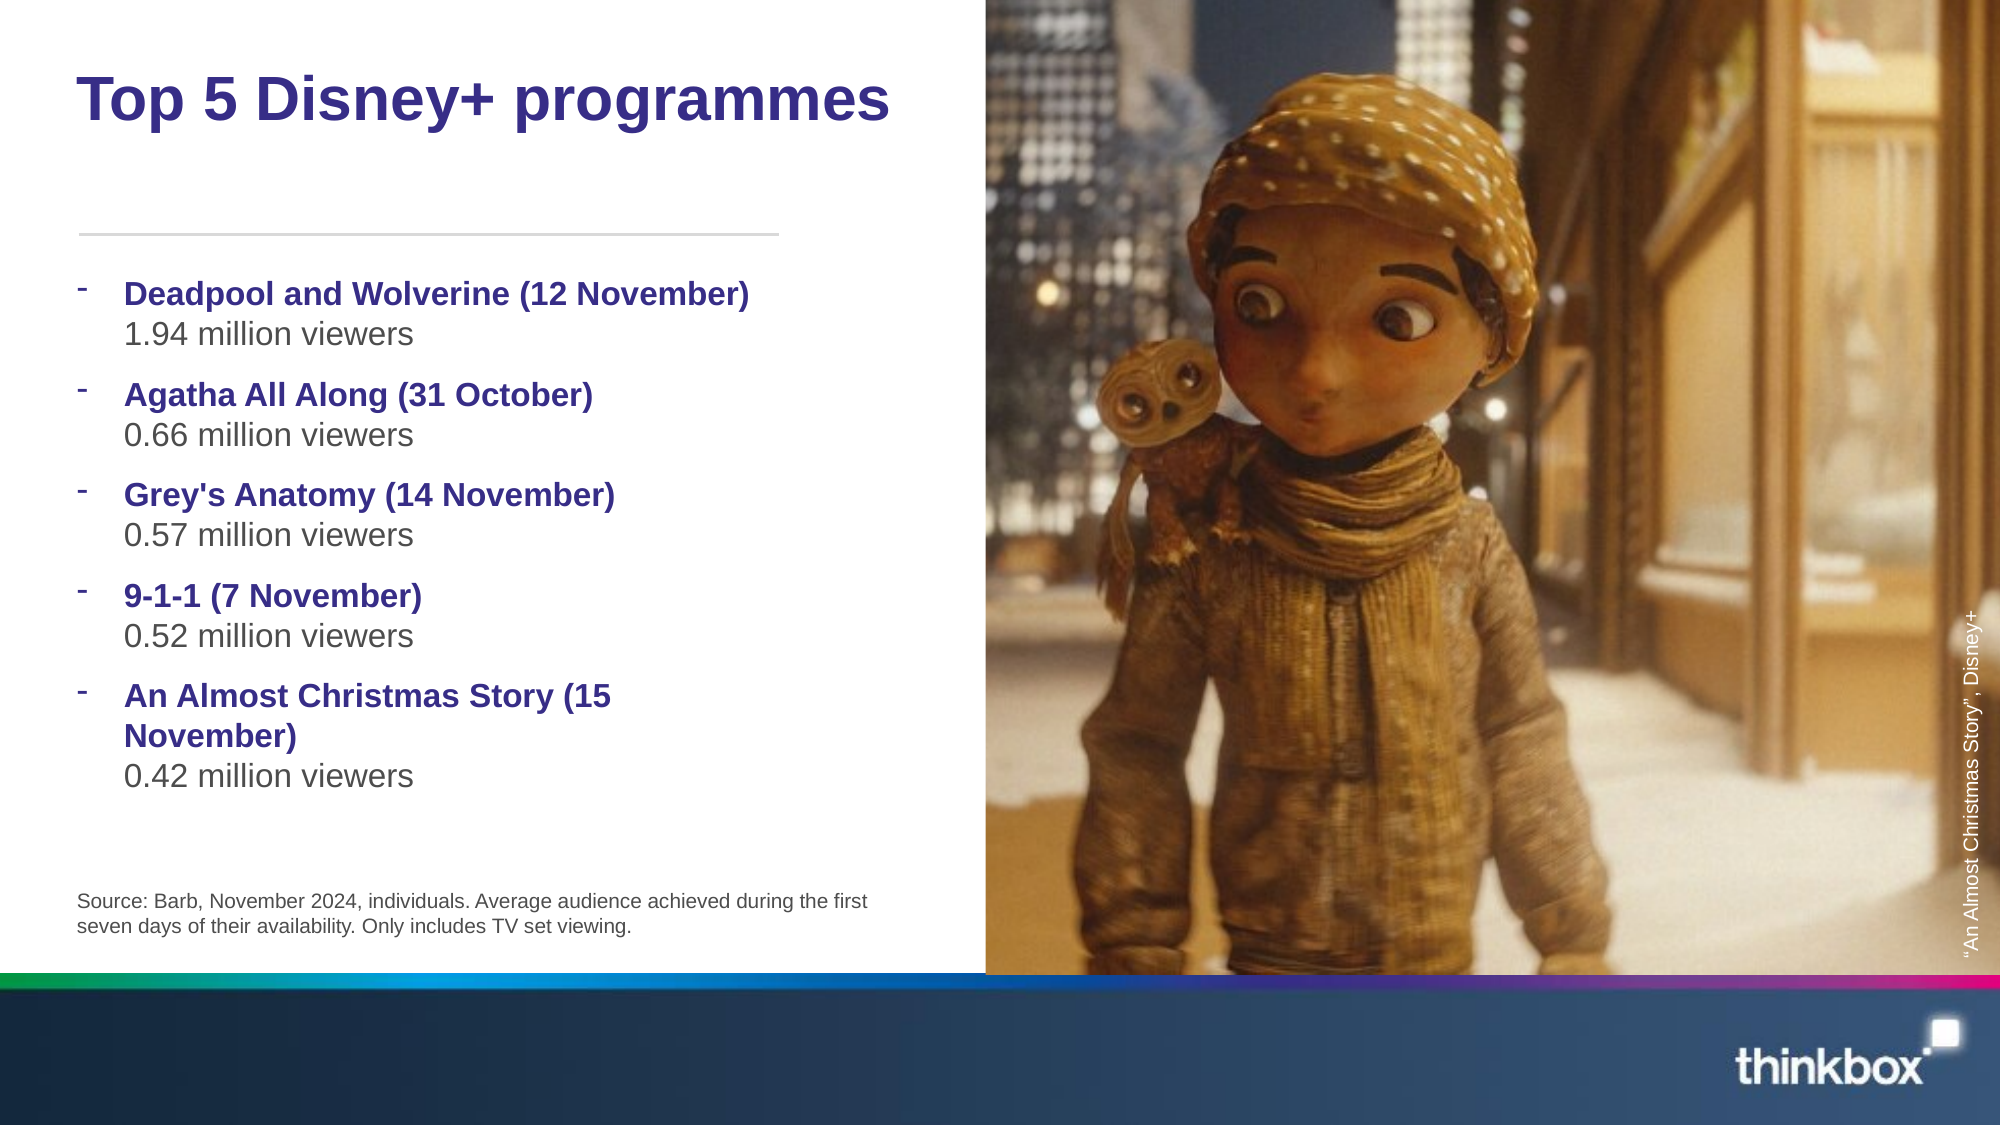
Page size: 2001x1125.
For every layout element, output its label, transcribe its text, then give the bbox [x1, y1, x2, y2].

list Source: Barb, November 2024, individuals. Average audience achieved during the first seven days of their availability. Only includes TV set viewing. [61, 880, 909, 931]
list Deadpool and Wolverine (12 November) 1.94 million viewers Agatha All Along (31 October) 0.66 million viewers Grey's Anatomy (14 November) 0.57 million viewers 9-1-1 (7 November) 0.52 million viewers An Almost Christmas Story (15 November) 0.42 million viewers [61, 264, 779, 864]
picture [0, 0, 2000, 1125]
title Top 5 Disney+ programmes [60, 59, 955, 227]
